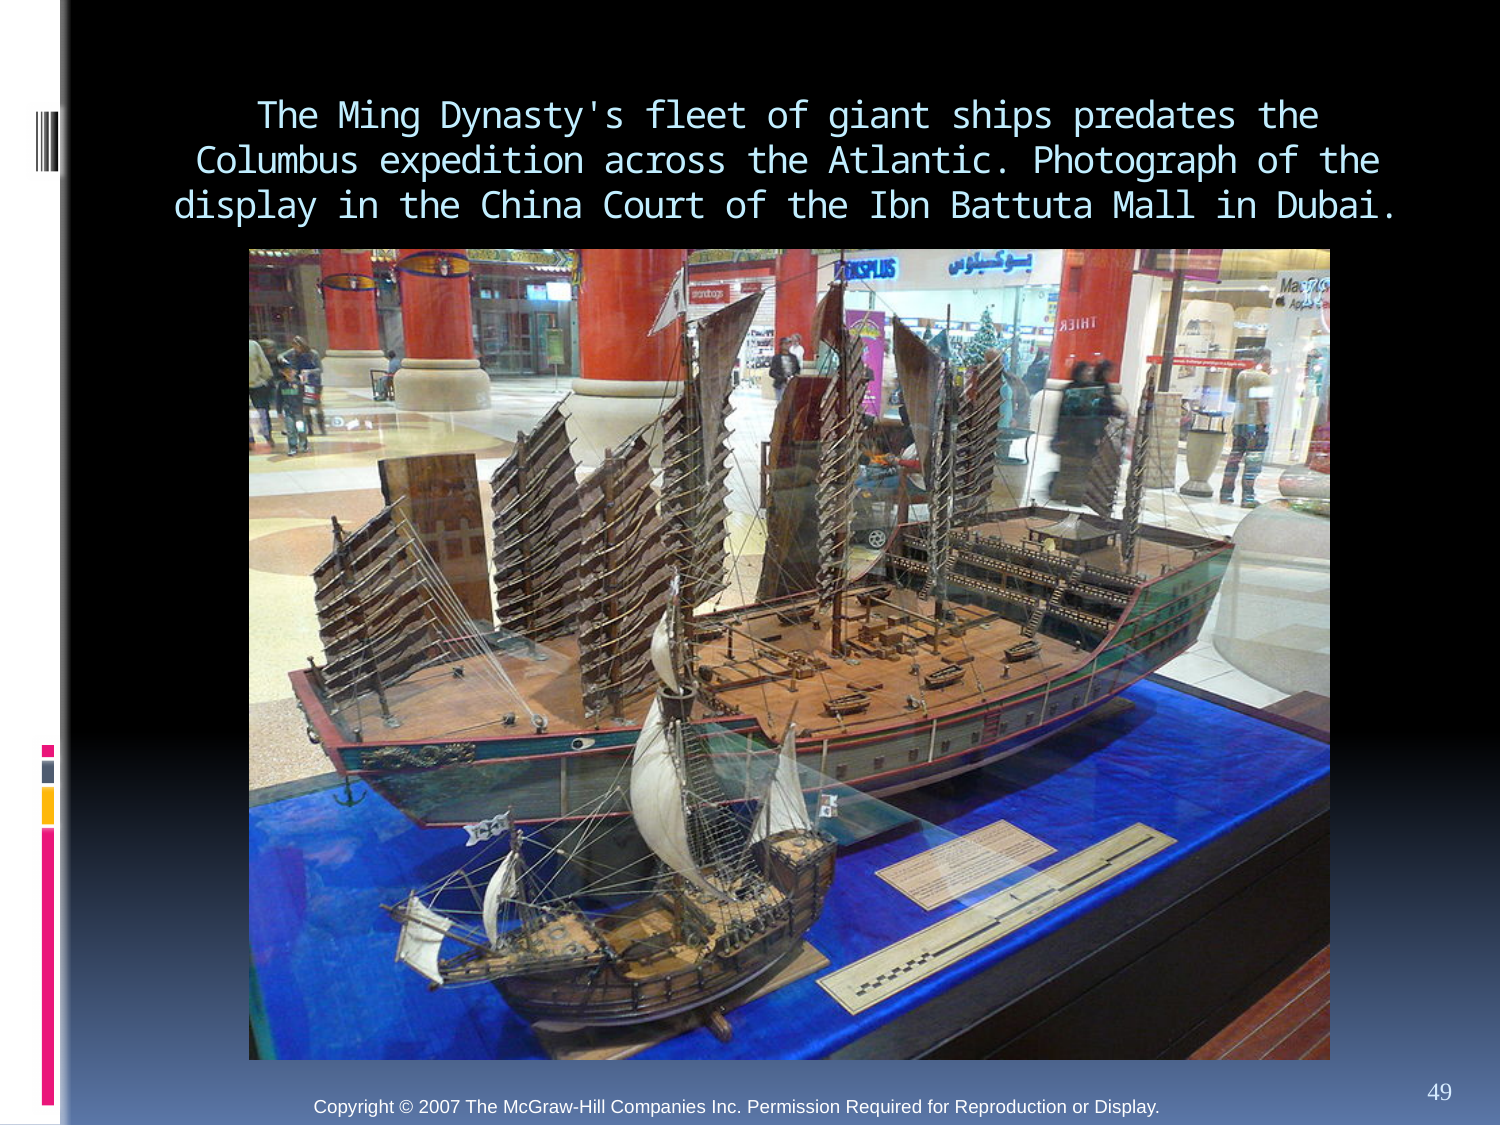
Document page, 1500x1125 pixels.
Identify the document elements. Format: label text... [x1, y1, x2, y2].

slide_number 49 [1412, 1052, 1488, 1113]
title The Ming Dynasty's fleet of giant ships predates the Columbus expedition across the Atlantic. Photograph of the display in the China Court of the Ibn Battuta Mall in Dubai. [150, 84, 1425, 235]
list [249, 249, 1330, 1060]
